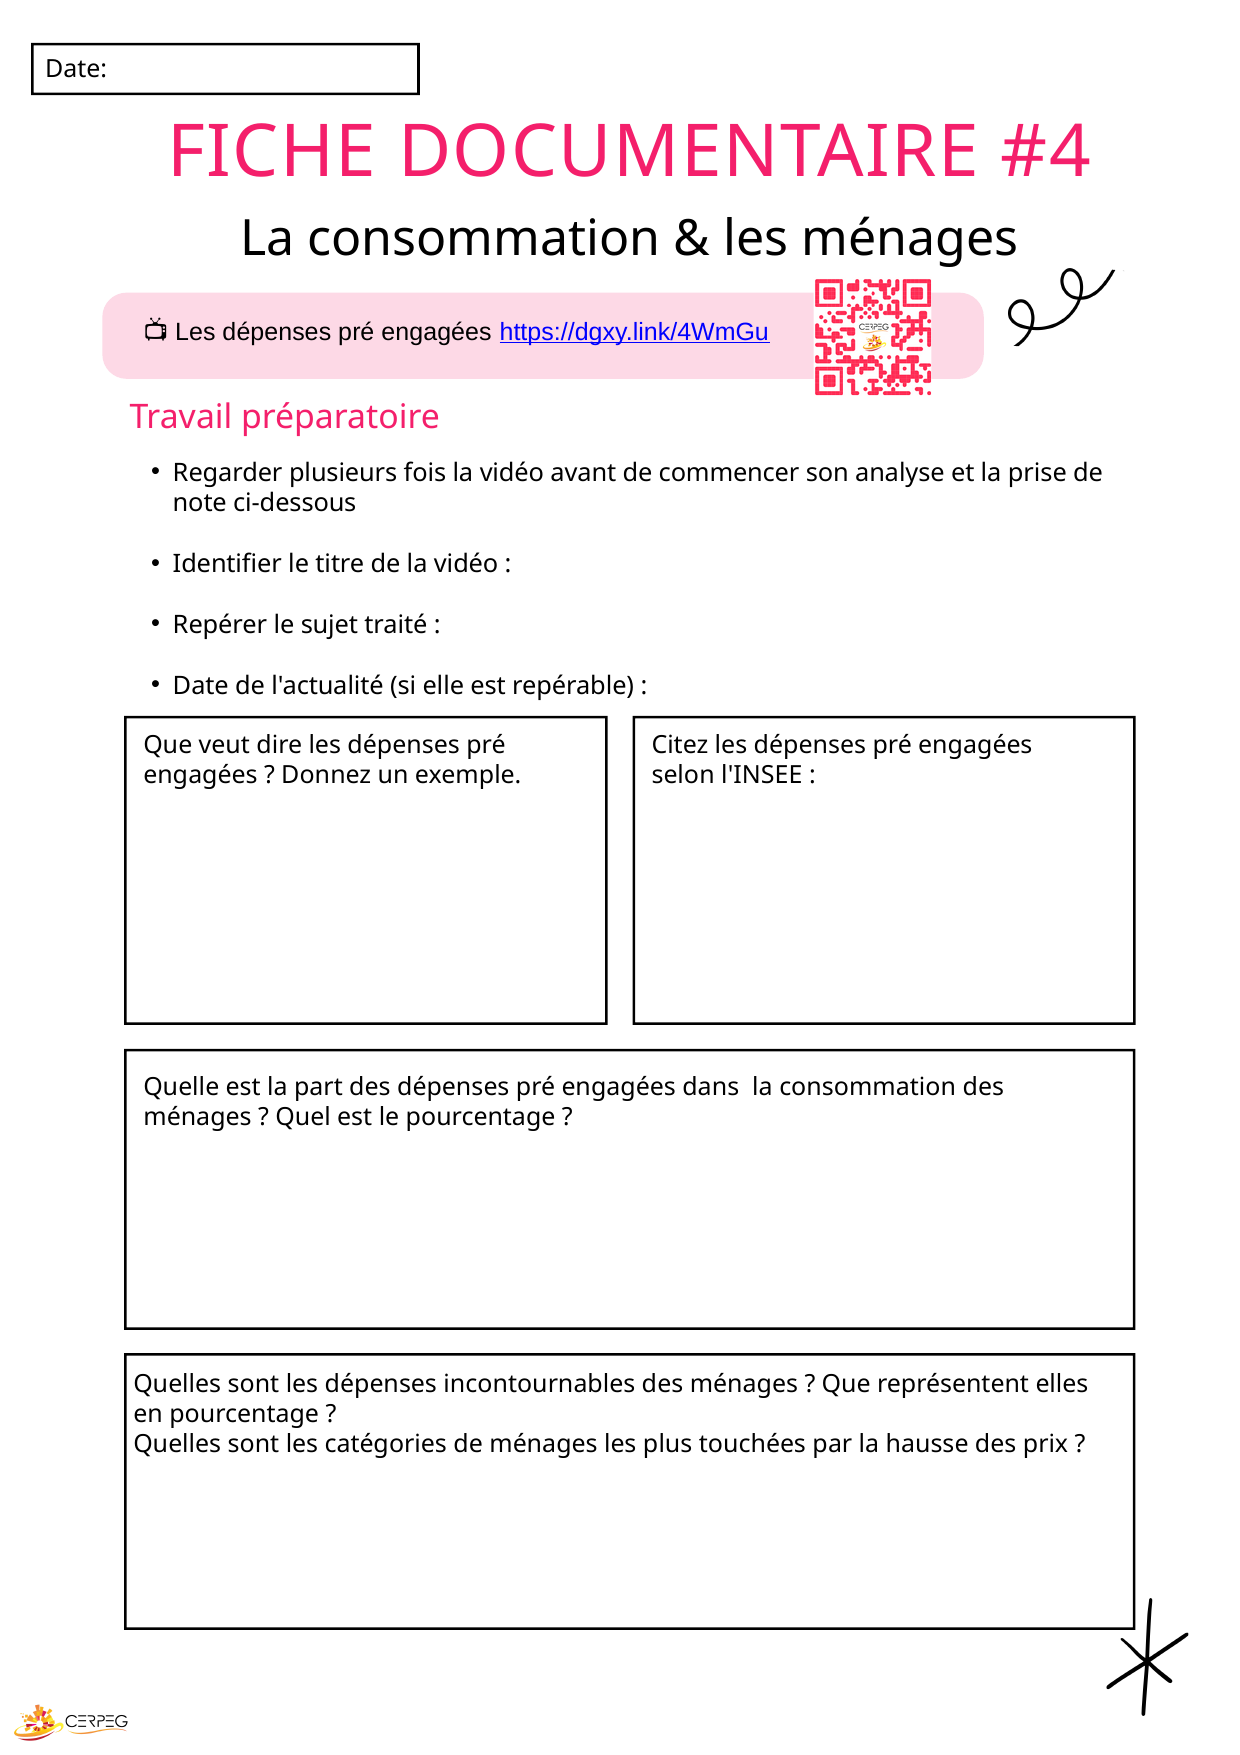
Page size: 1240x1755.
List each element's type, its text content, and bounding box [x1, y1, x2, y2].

text_box Travail préparatoire Regarder plusieurs fois la vidéo avant de commencer son analyse et la prise de note ci-dessous Identifier le titre de la vidéo : Repérer le sujet traité : Date de l'actualité (si elle est repérable) : [129, 395, 1136, 730]
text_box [123, 1048, 1136, 1331]
text_box [813, 386, 932, 395]
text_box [123, 1352, 1136, 1631]
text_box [30, 42, 420, 96]
text_box FICHE DOCUMENTAIRE #4 [71, 125, 1189, 191]
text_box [102, 292, 985, 380]
text_box La consommation & les ménages [85, 195, 1174, 266]
text_box [990, 266, 1126, 358]
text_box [632, 715, 1136, 1026]
text_box [7, 1699, 139, 1746]
text_box [813, 277, 932, 291]
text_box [123, 715, 608, 1026]
text_box [1106, 1598, 1189, 1716]
